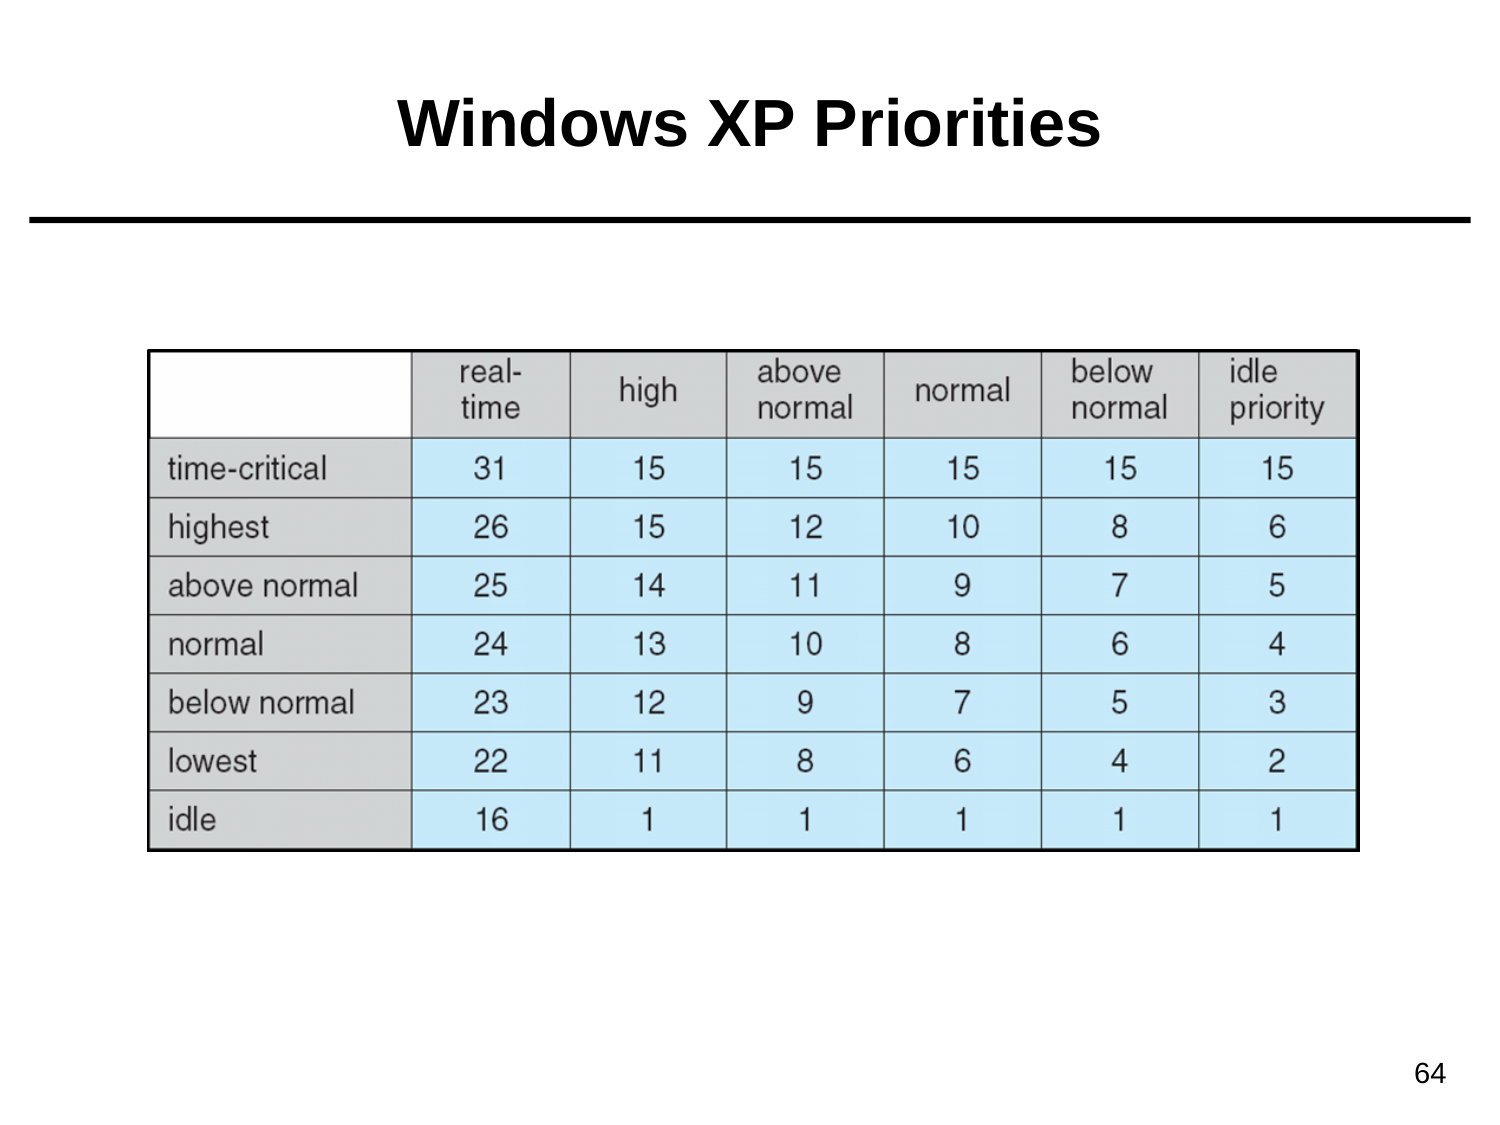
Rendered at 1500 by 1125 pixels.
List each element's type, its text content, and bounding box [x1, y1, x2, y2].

title Windows XP Priorities [53, 26, 1447, 214]
slide_number 64 [1305, 1046, 1462, 1098]
picture [147, 349, 1360, 852]
